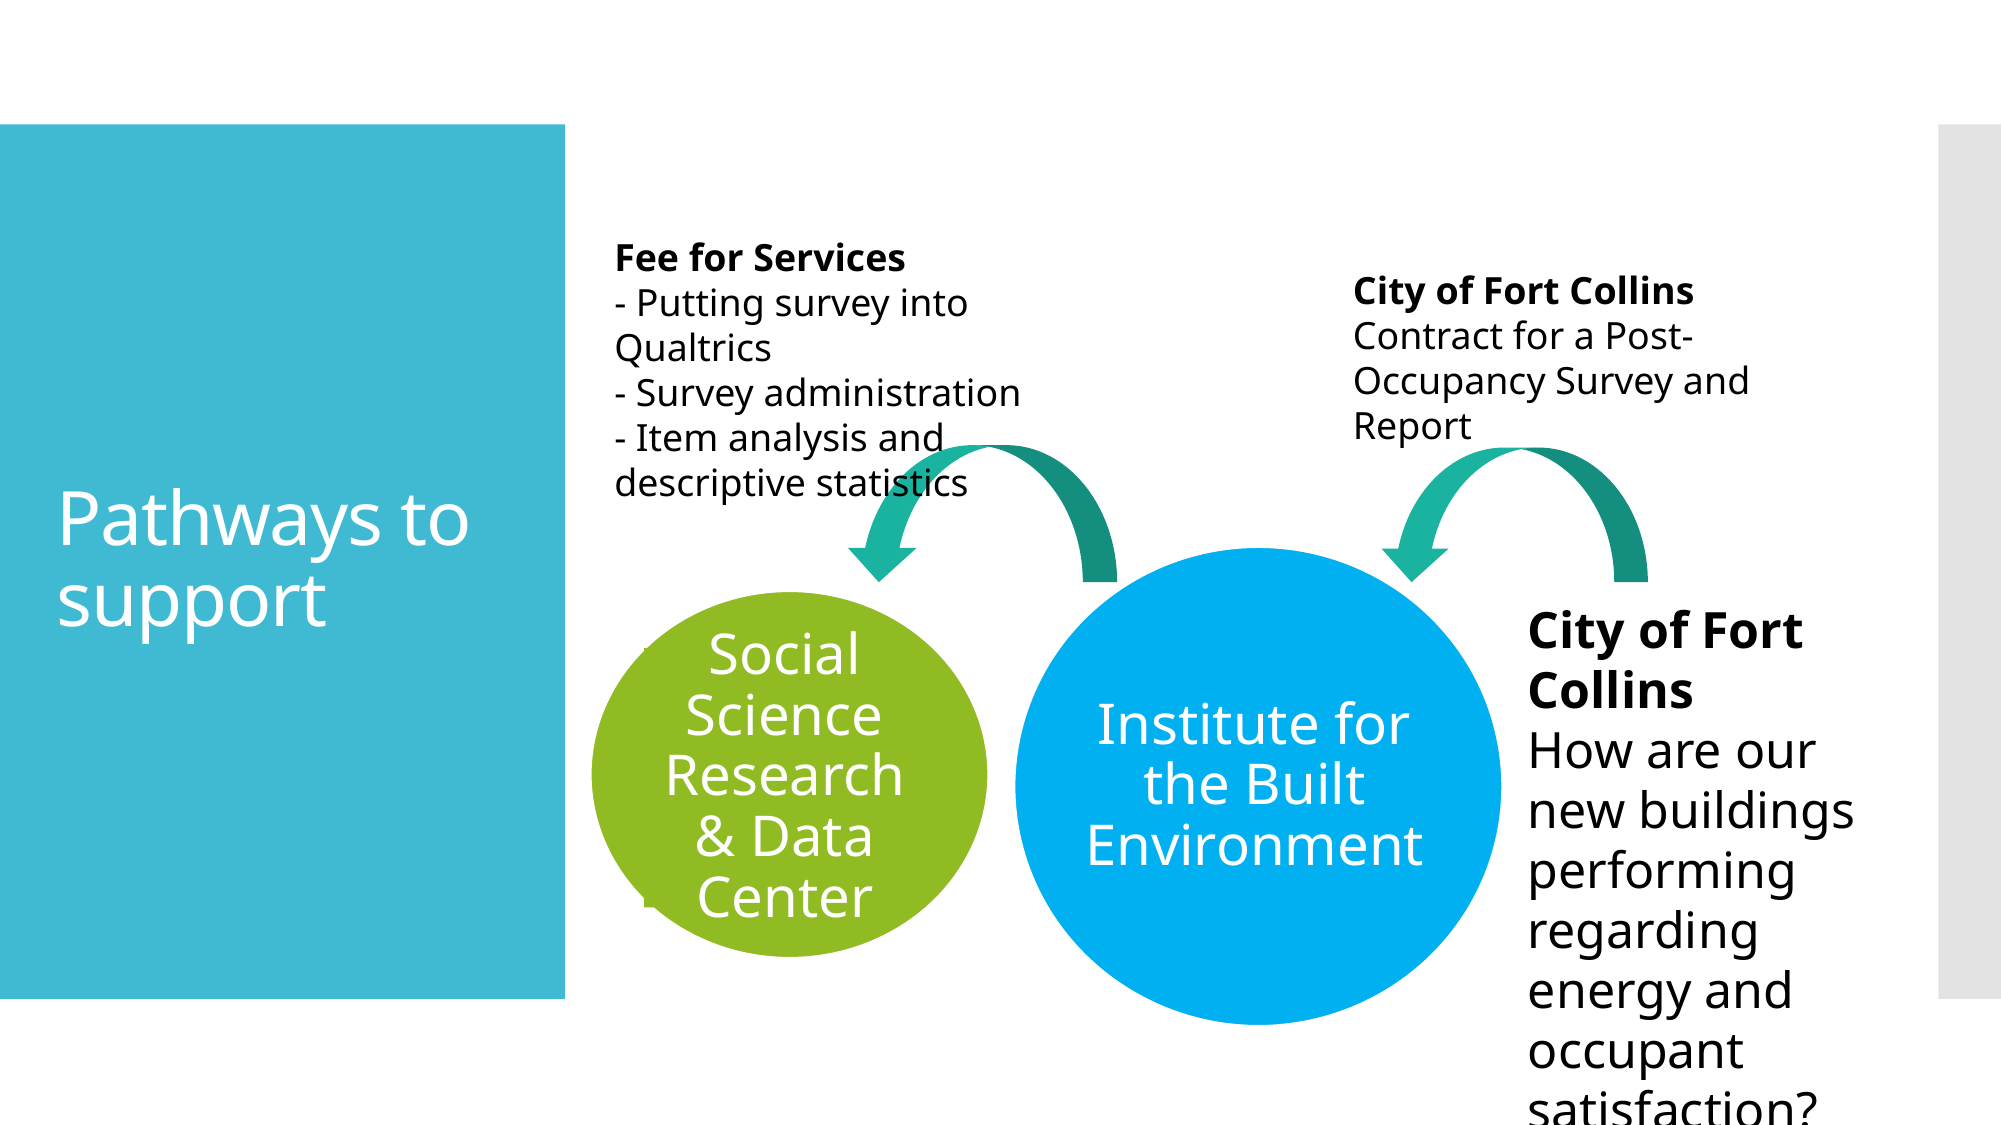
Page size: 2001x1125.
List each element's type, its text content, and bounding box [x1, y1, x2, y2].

text_box [1397, 446, 1649, 584]
text_box [847, 444, 1115, 584]
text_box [590, 590, 989, 959]
title Pathways to support [41, 184, 525, 940]
text_box City of Fort Collins How are our new buildings performing regarding energy and occupant satisfaction? [1512, 591, 1935, 890]
text_box City of Fort Collins Contract for a Post-Occupancy Survey and Report [1338, 259, 1835, 394]
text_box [1014, 546, 1503, 1027]
text_box Fee for Services - Putting survey into Qualtrics - Survey administration - Item analysis and descriptive statistics [599, 226, 1105, 361]
